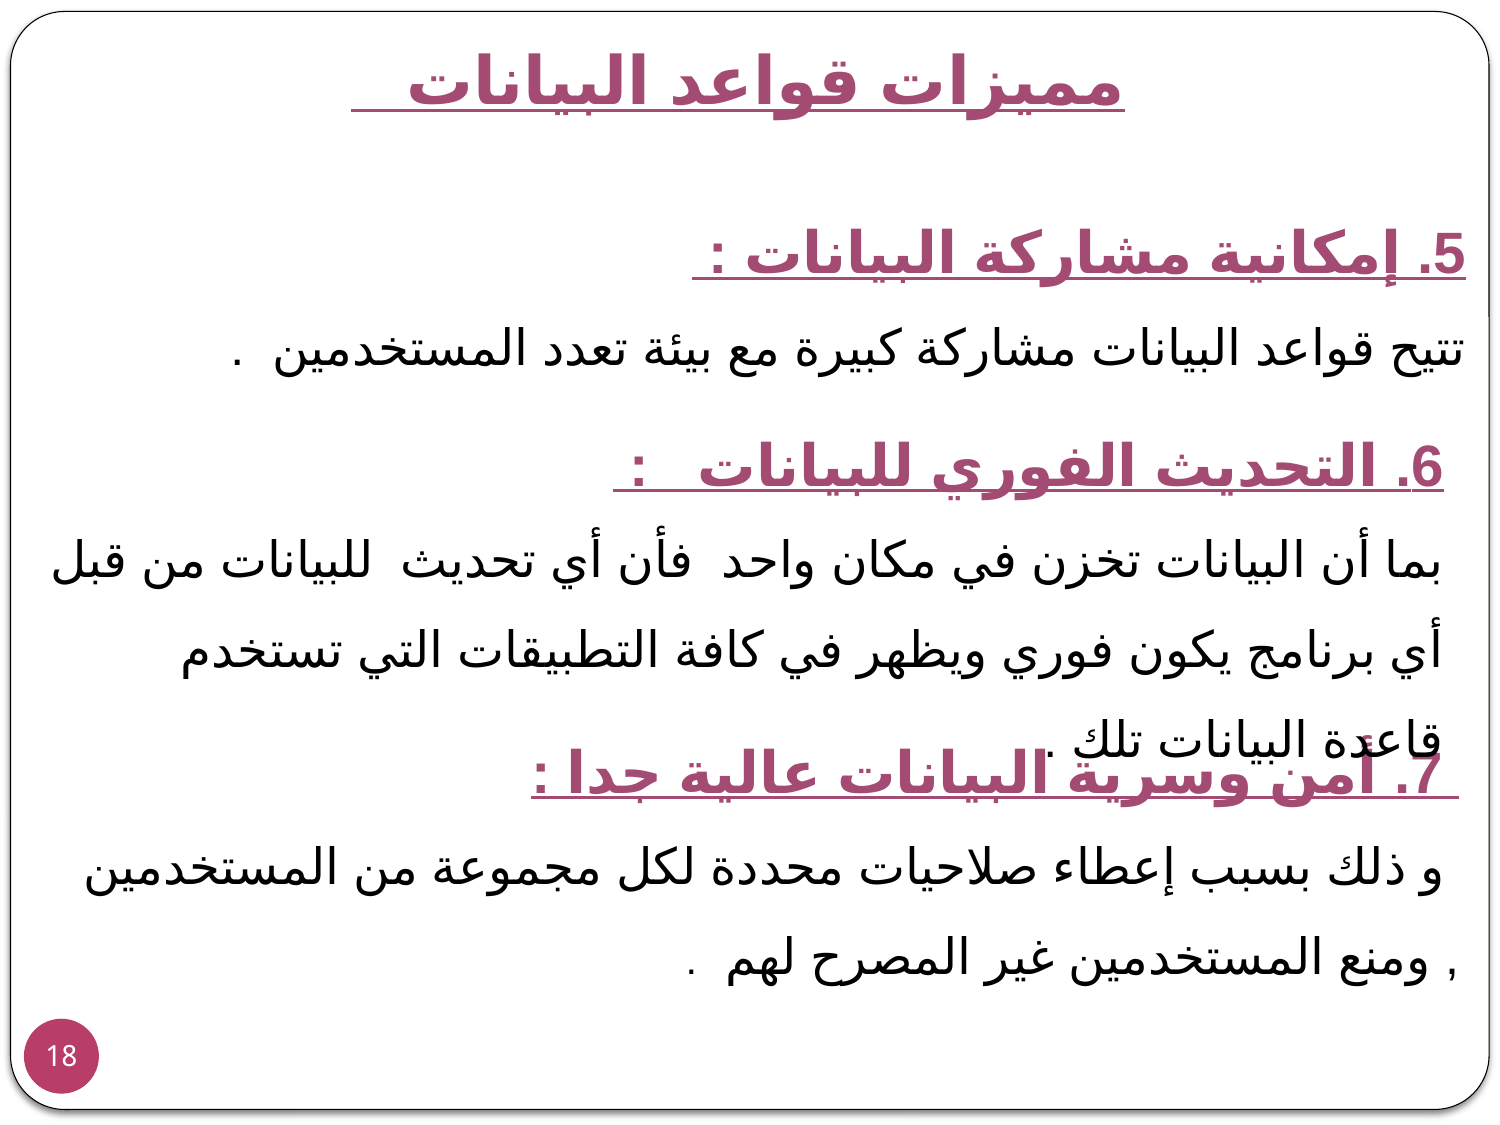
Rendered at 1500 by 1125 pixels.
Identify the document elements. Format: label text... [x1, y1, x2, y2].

text_box مميزات قواعد البيانات [40, 30, 1436, 127]
text_box 6. التحديث الفوري للبيانات : بما أن البيانات تخزن في مكان واحد فأن أي تحديث للبيانات من قبل أي برنامج يكون فوري ويظهر في كافة التطبيقات التي تستخدم قاعدة البيانات تلك . [17, 385, 1459, 775]
slide_number 18 [23, 1018, 99, 1094]
text_box 5. إمكانية مشاركة البيانات : تتيح قواعد البيانات مشاركة كبيرة مع بيئة تعدد المستخدمين . [118, 173, 1482, 383]
text_box 7. أمن وسرية البيانات عالية جدا : و ذلك بسبب إعطاء صلاحيات محددة لكل مجموعة من المستخدمين , ومنع المستخدمين غير المصرح لهم . [41, 692, 1474, 993]
